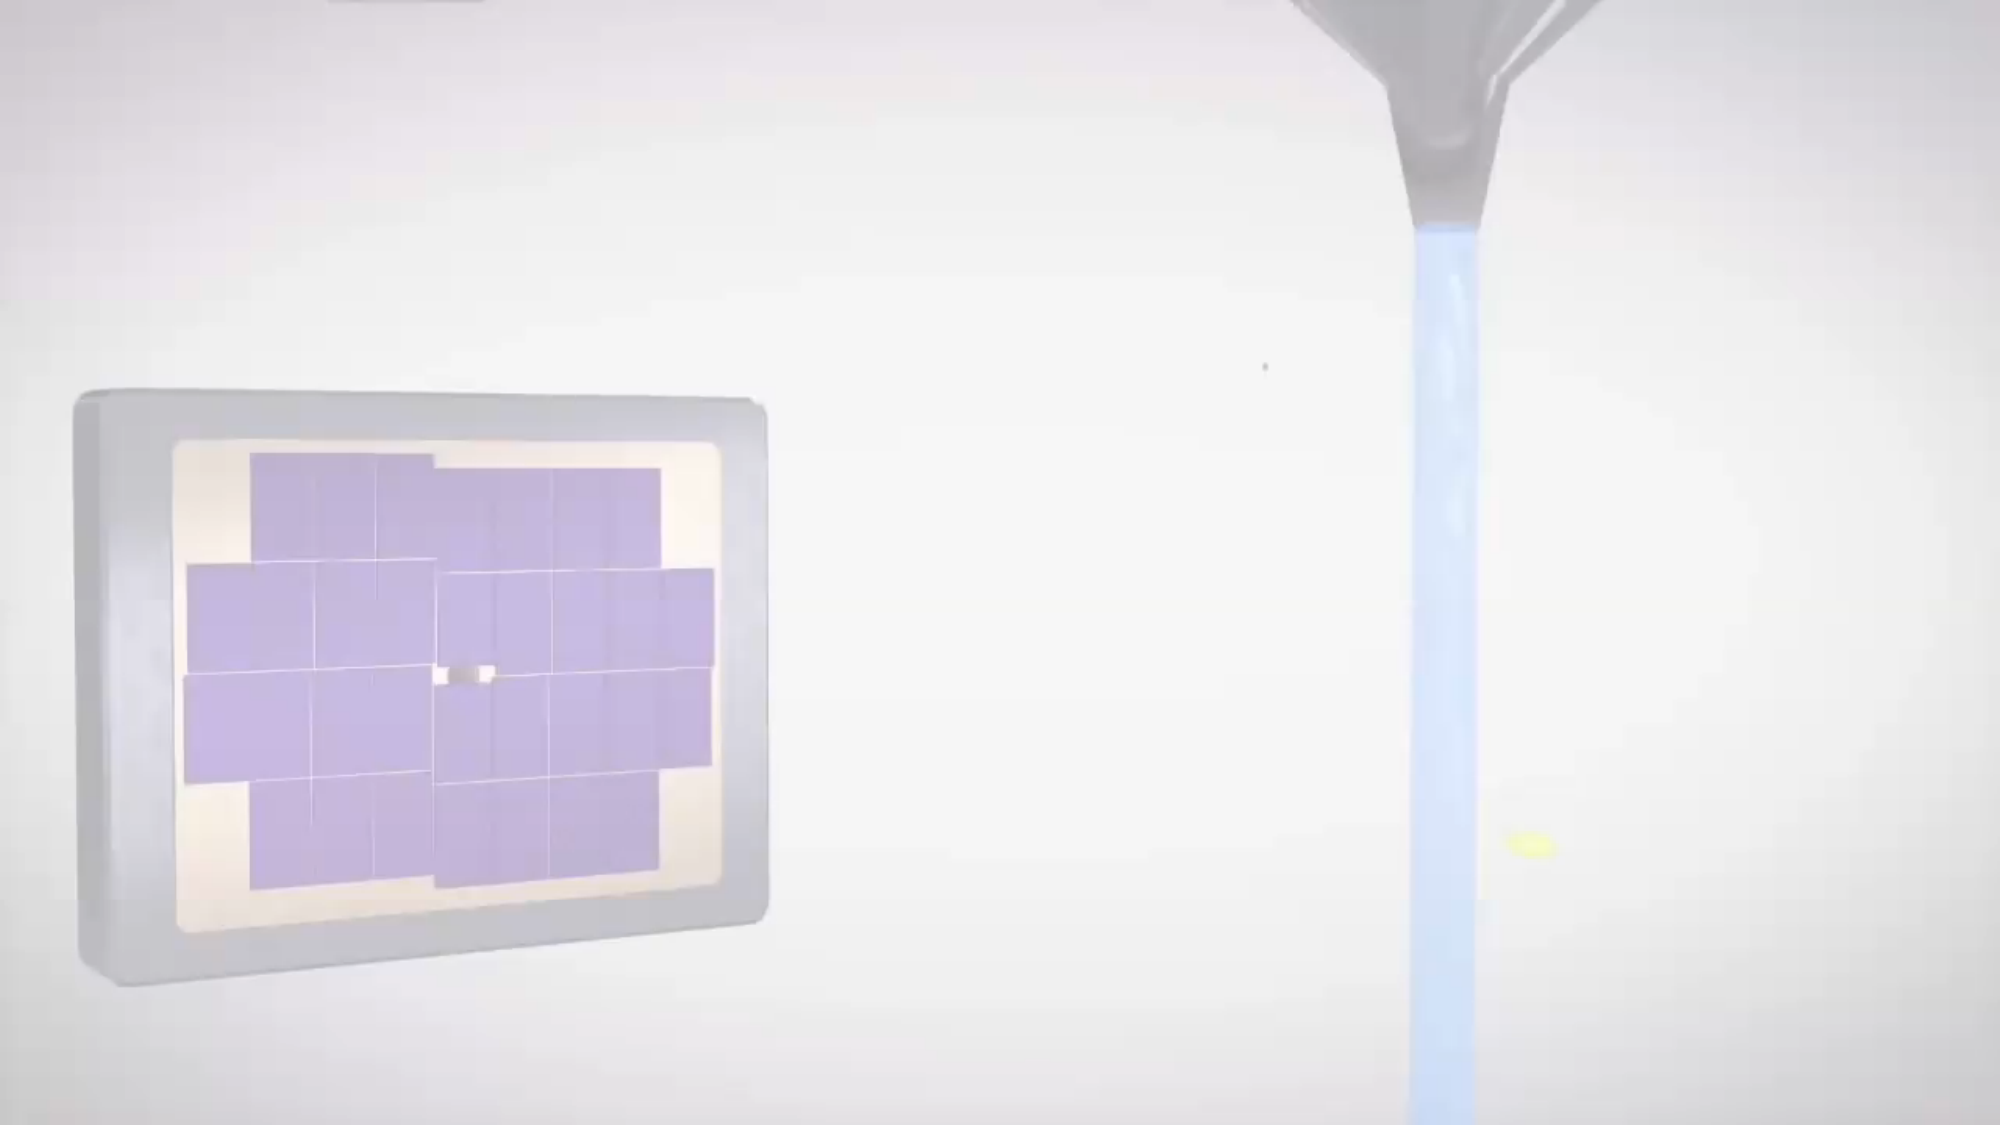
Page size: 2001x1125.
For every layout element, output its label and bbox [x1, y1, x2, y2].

text_box [0, 0, 2000, 1125]
